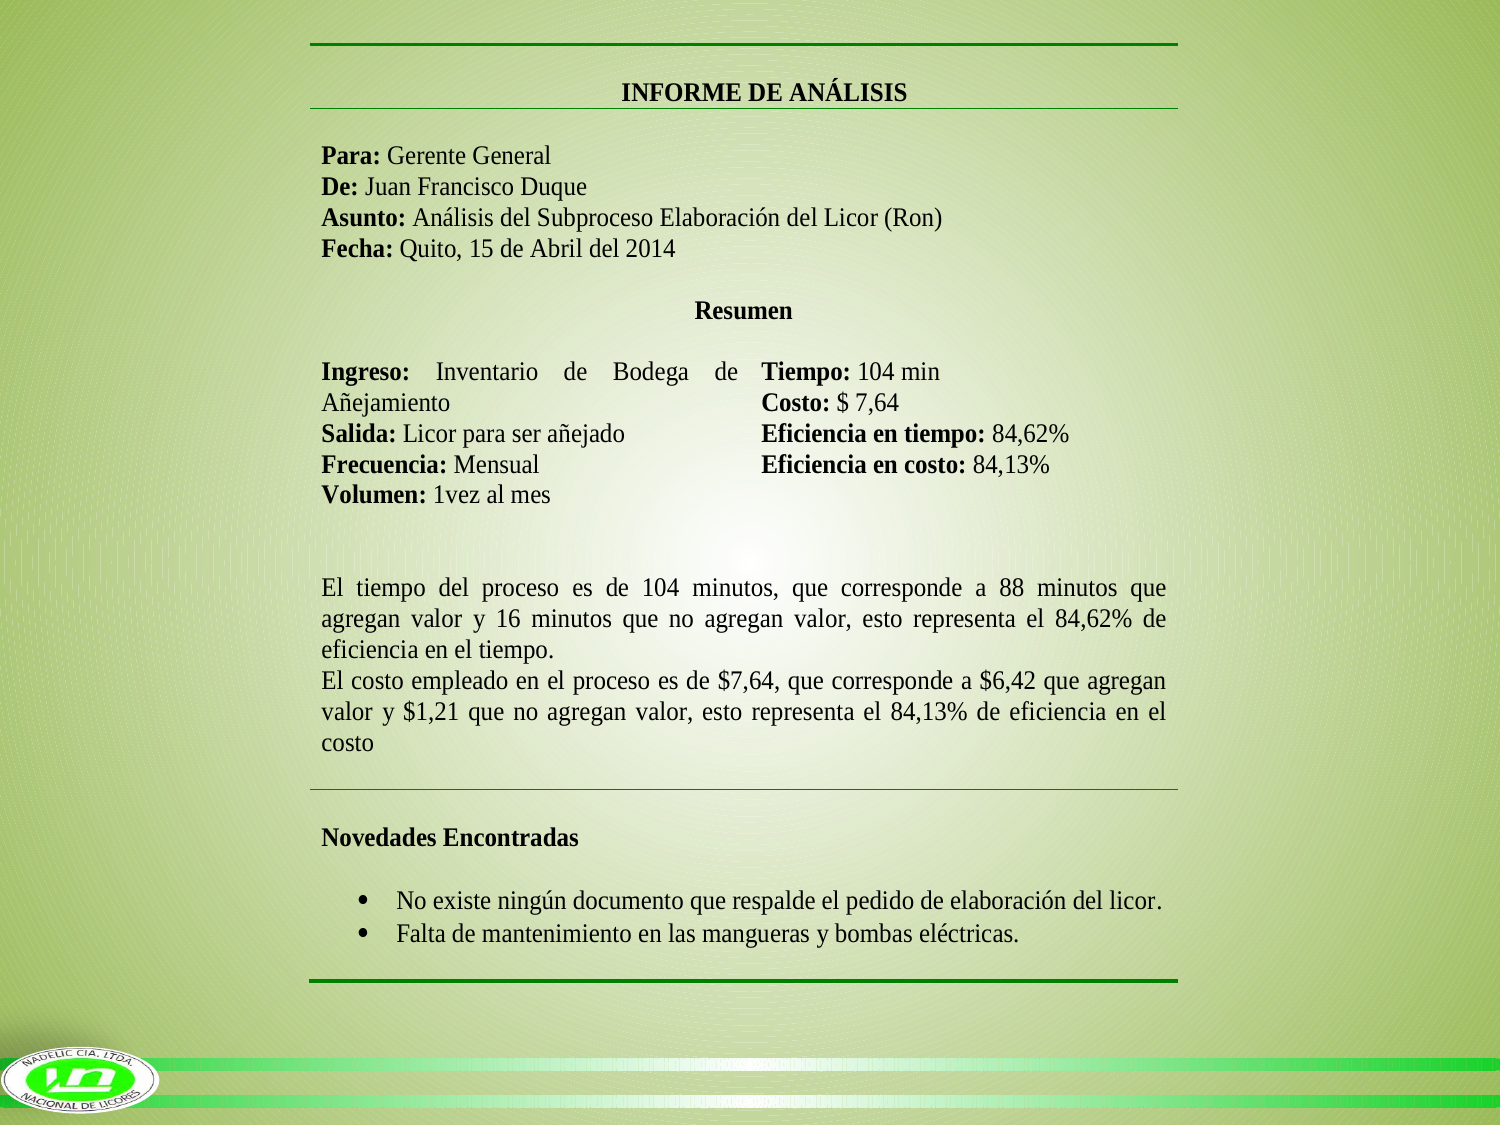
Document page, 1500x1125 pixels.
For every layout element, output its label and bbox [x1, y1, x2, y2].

picture [308, 42, 1192, 1016]
picture [1, 1046, 160, 1114]
